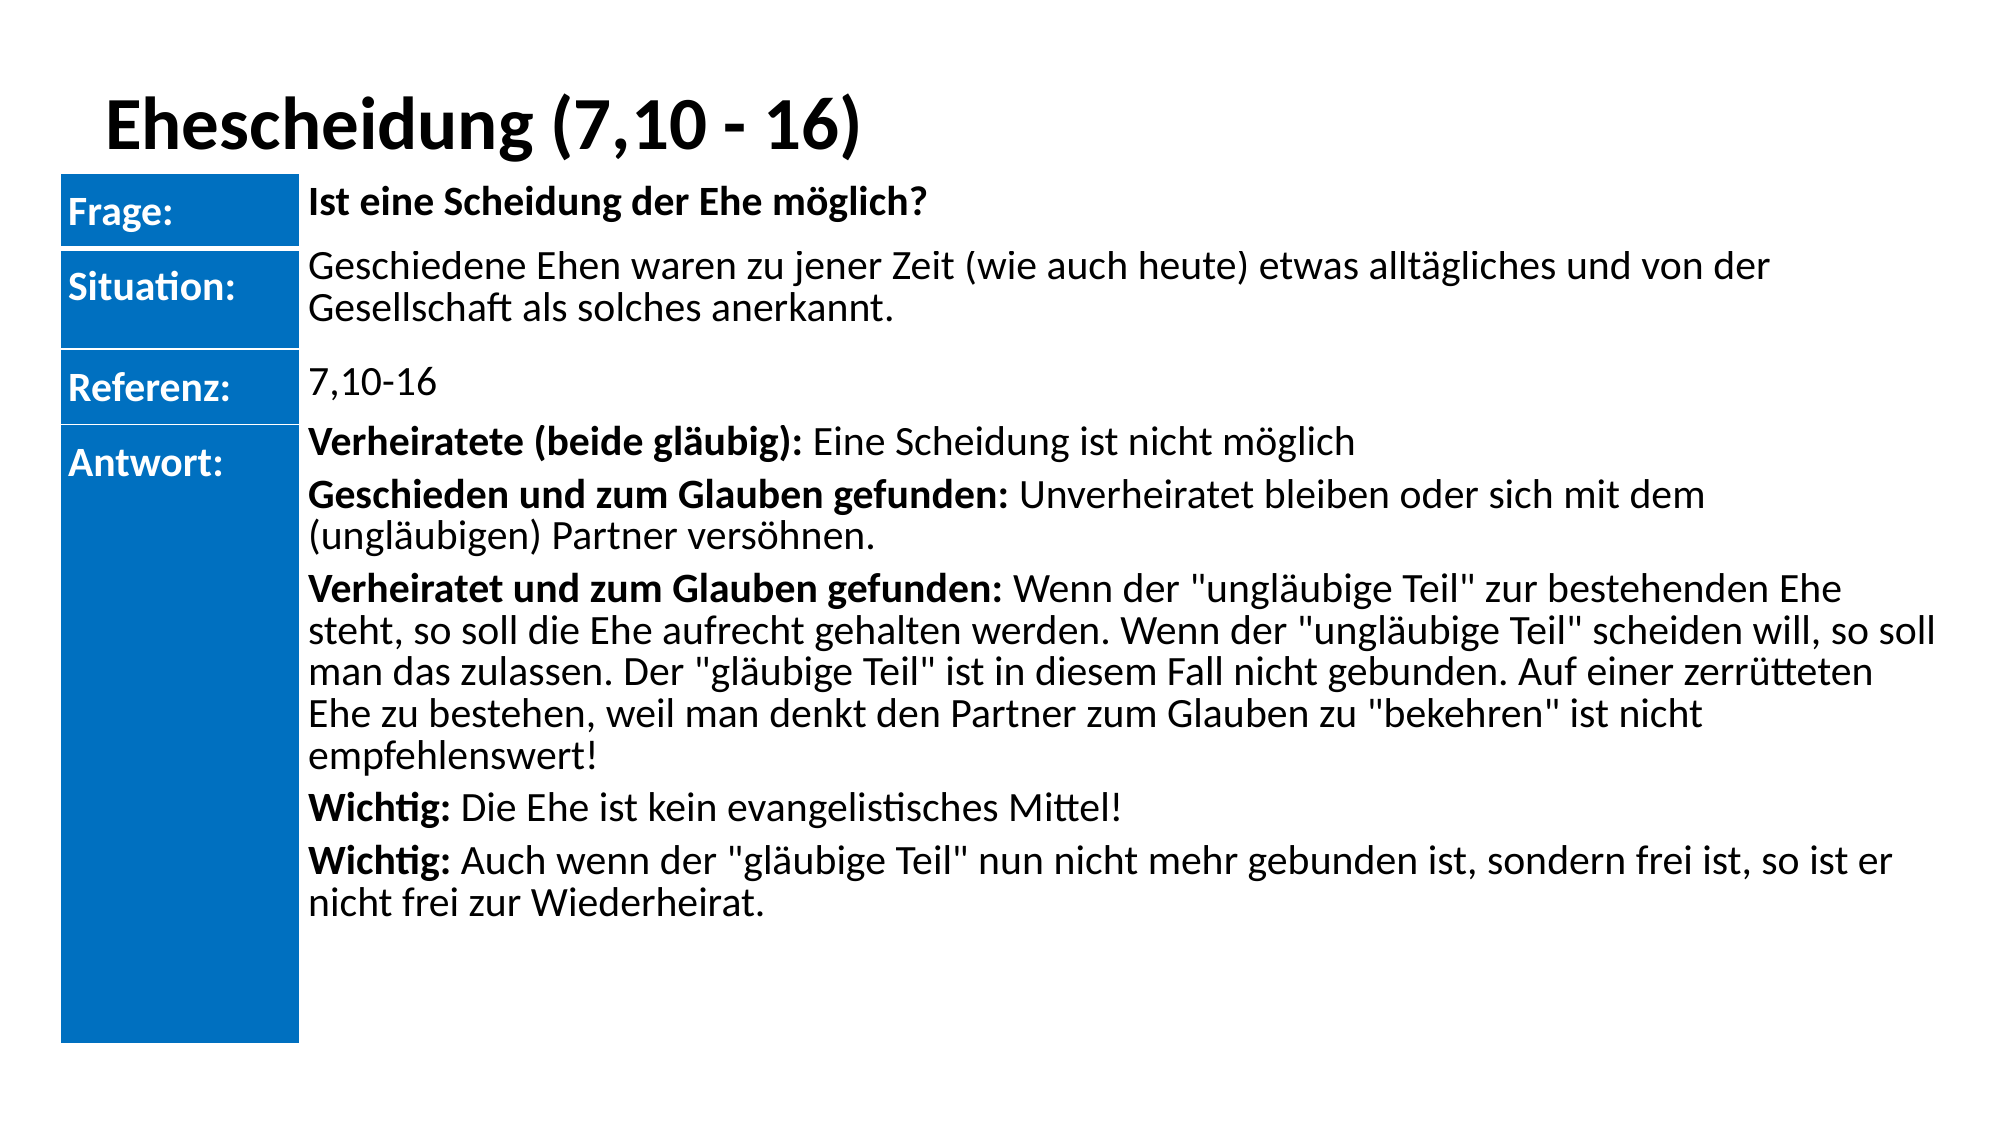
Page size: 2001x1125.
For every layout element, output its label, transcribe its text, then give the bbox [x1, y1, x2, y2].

table_cell Antwort: [61, 425, 299, 1043]
text_box Ehescheidung (7,10 - 16) [90, 67, 879, 172]
table_header Ist eine Scheidung der Ehe möglich? [301, 174, 1952, 246]
table_cell Referenz: [61, 350, 299, 424]
table_cell Verheiratete (beide gläubig): Eine Scheidung ist nicht möglich Geschieden und zum Glauben gefunden: Unverheiratet bleiben oder sich mit dem (ungläubigen) Partner versöhnen. Verheiratet und zum Glauben gefunden: Wenn der "ungläubige Teil" zur bestehenden Ehe steht, so soll die Ehe aufrecht gehalten werden. Wenn der "ungläubige Teil" scheiden will, so soll man das zulassen. Der "gläubige Teil" ist in diesem Fall nicht gebunden. Auf einer zerrütteten Ehe zu bestehen, weil man denkt den Partner zum Glauben zu "bekehren" ist nicht empfehlenswert! Wichtig: Die Ehe ist kein evangelistisches Mittel! Wichtig: Auch wenn der "gläubige Teil" nun nicht mehr gebunden ist, sondern frei ist, so ist er nicht frei zur Wiederheirat. [301, 425, 1952, 1043]
table_cell 7,10-16 [301, 350, 1952, 424]
table_cell Situation: [61, 251, 299, 348]
table_header Frage: [61, 174, 299, 246]
table_cell Geschiedene Ehen waren zu jener Zeit (wie auch heute) etwas alltägliches und von der Gesellschaft als solches anerkannt. [301, 251, 1952, 348]
